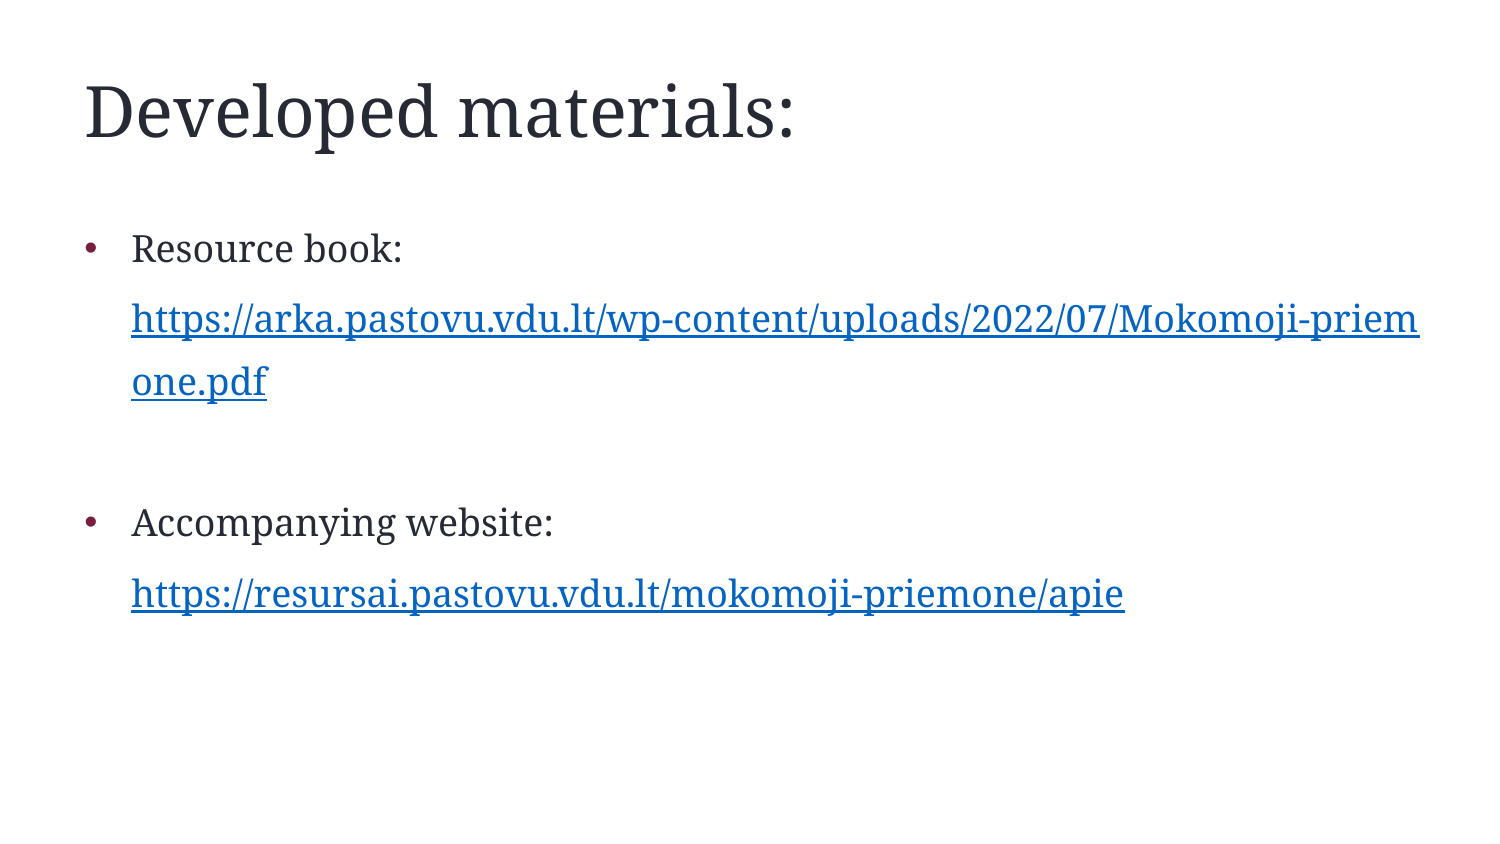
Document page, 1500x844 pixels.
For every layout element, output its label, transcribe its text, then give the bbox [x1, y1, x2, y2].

text_box Resource book: https://arka.pastovu.vdu.lt/wp-content/uploads/2022/07/Mokomoji-priemone.pdf Accompanying website: https://resursai.pastovu.vdu.lt/mokomoji-priemone/apie [69, 194, 1452, 701]
text_box Developed materials: [69, 58, 915, 159]
